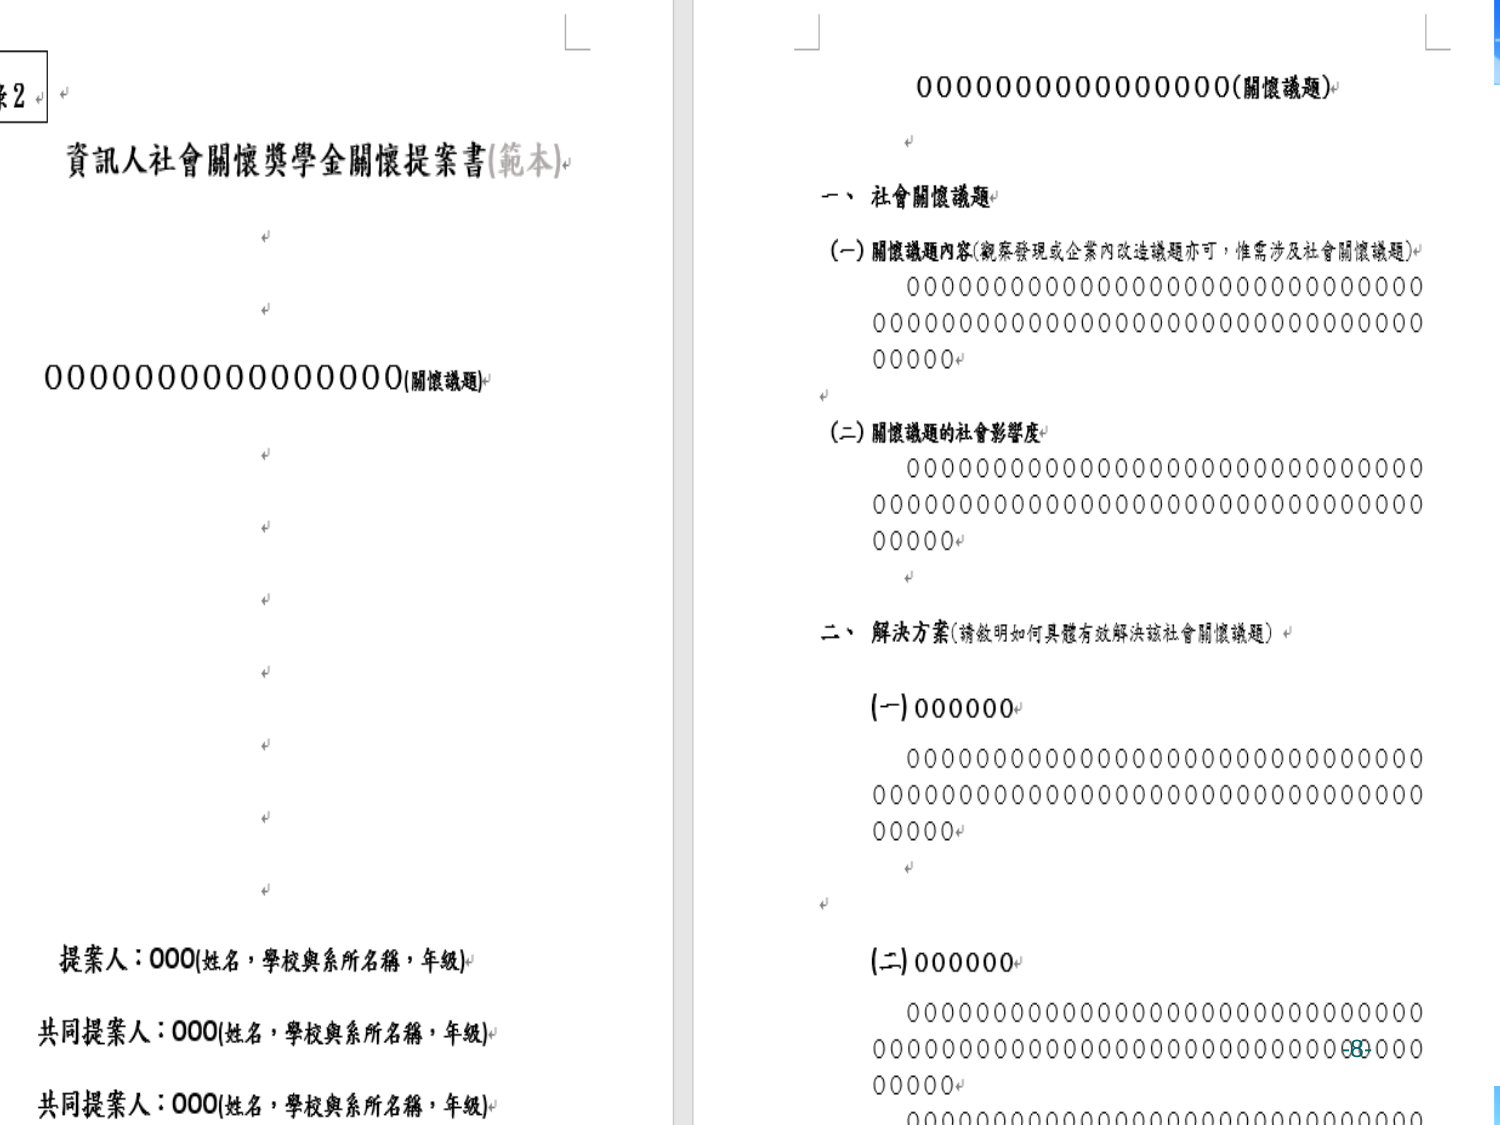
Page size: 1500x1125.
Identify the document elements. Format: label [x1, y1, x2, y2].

list [0, 0, 1495, 1125]
picture [1495, 0, 1500, 85]
picture [1495, 1086, 1500, 1125]
